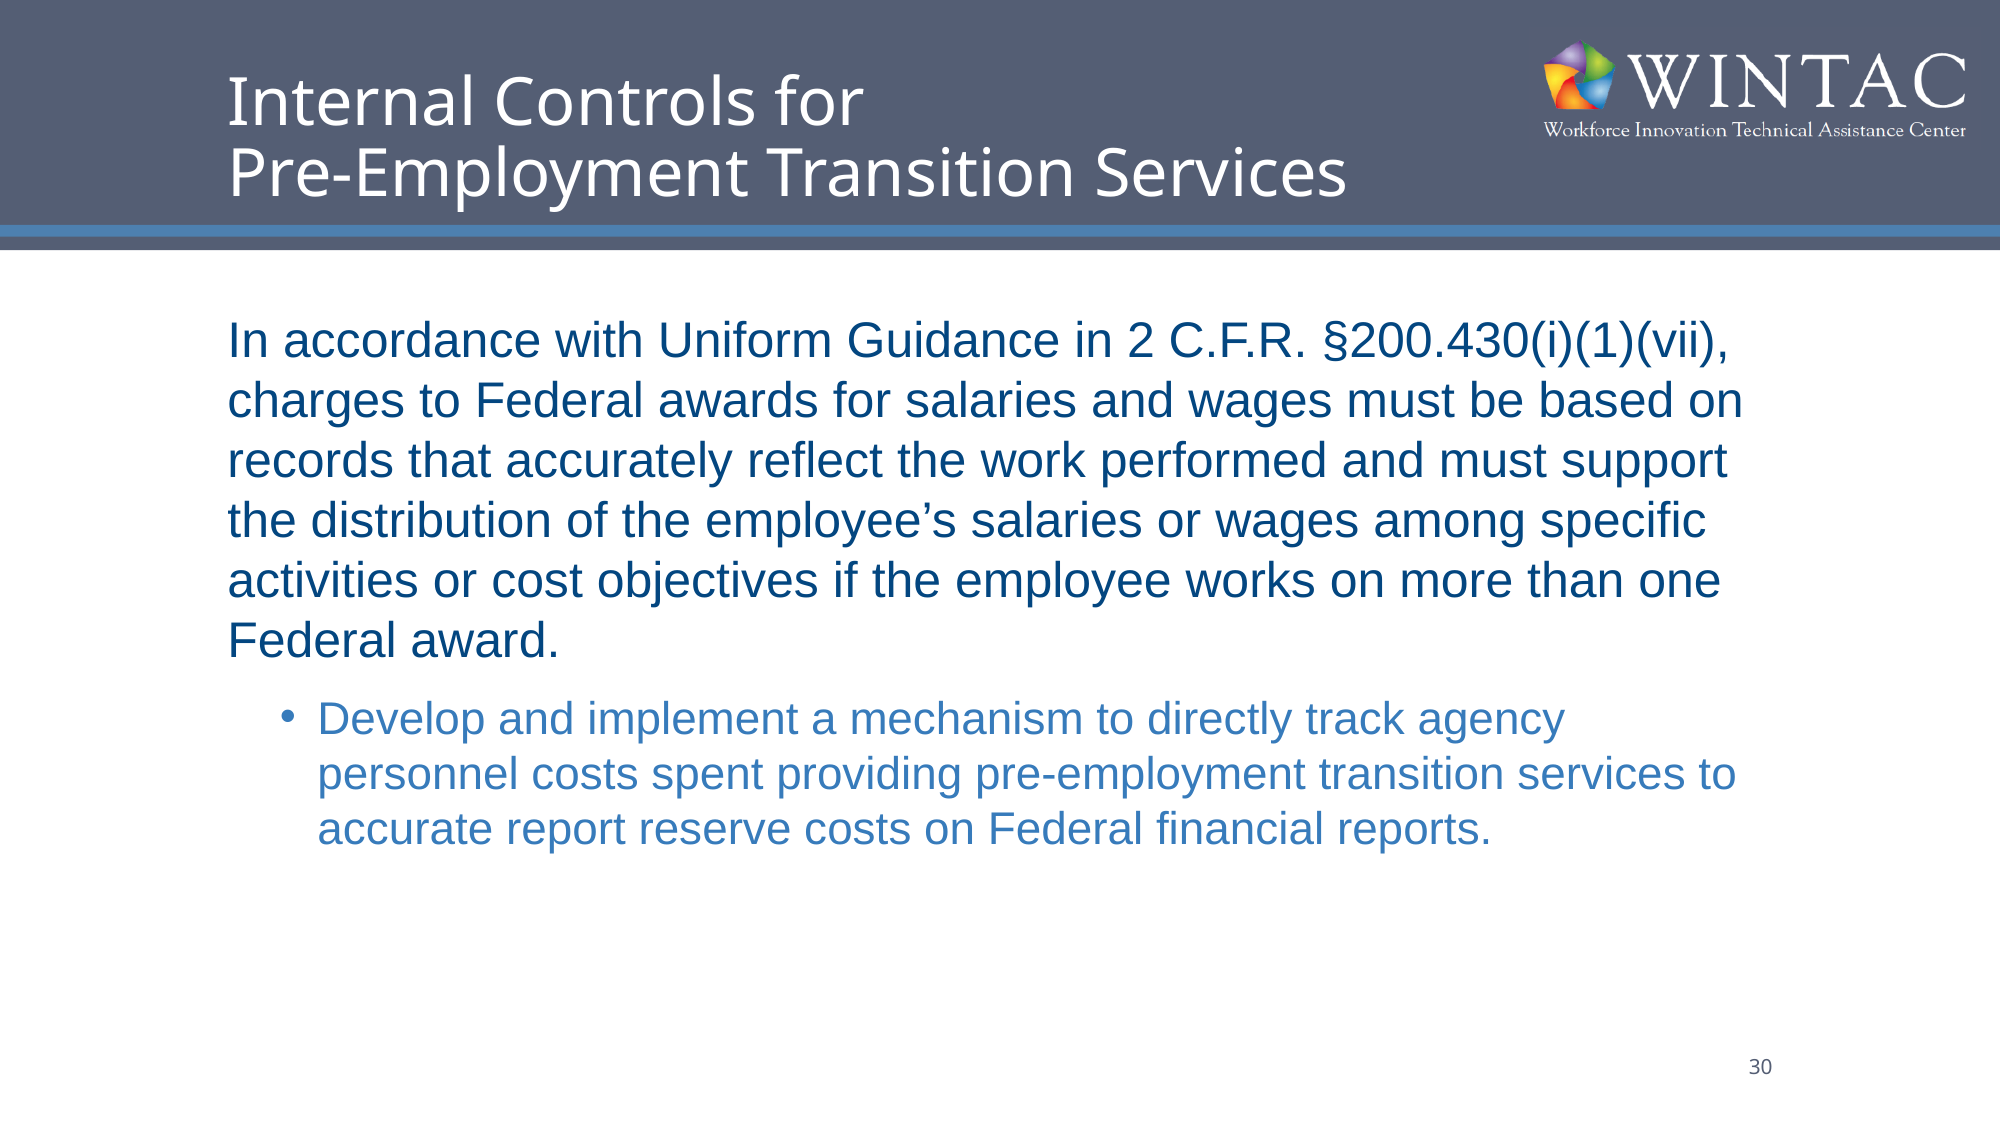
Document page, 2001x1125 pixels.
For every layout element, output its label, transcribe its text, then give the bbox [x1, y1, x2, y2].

list In accordance with Uniform Guidance in 2 C.F.R. §200.430(i)(1)(vii), charges to Federal awards for salaries and wages must be based on records that accurately reflect the work performed and must support the distribution of the employee’s salaries or wages among specific activities or cost objectives if the employee works on more than one Federal award. Develop and implement a mechanism to directly track agency personnel costs spent providing pre-employment transition services to accurate report reserve costs on Federal financial reports. [212, 299, 1788, 1013]
picture [1529, 27, 1981, 150]
slide_number 30 [1562, 1045, 1788, 1091]
title Internal Controls for Pre-Employment Transition Services [212, 48, 1788, 219]
